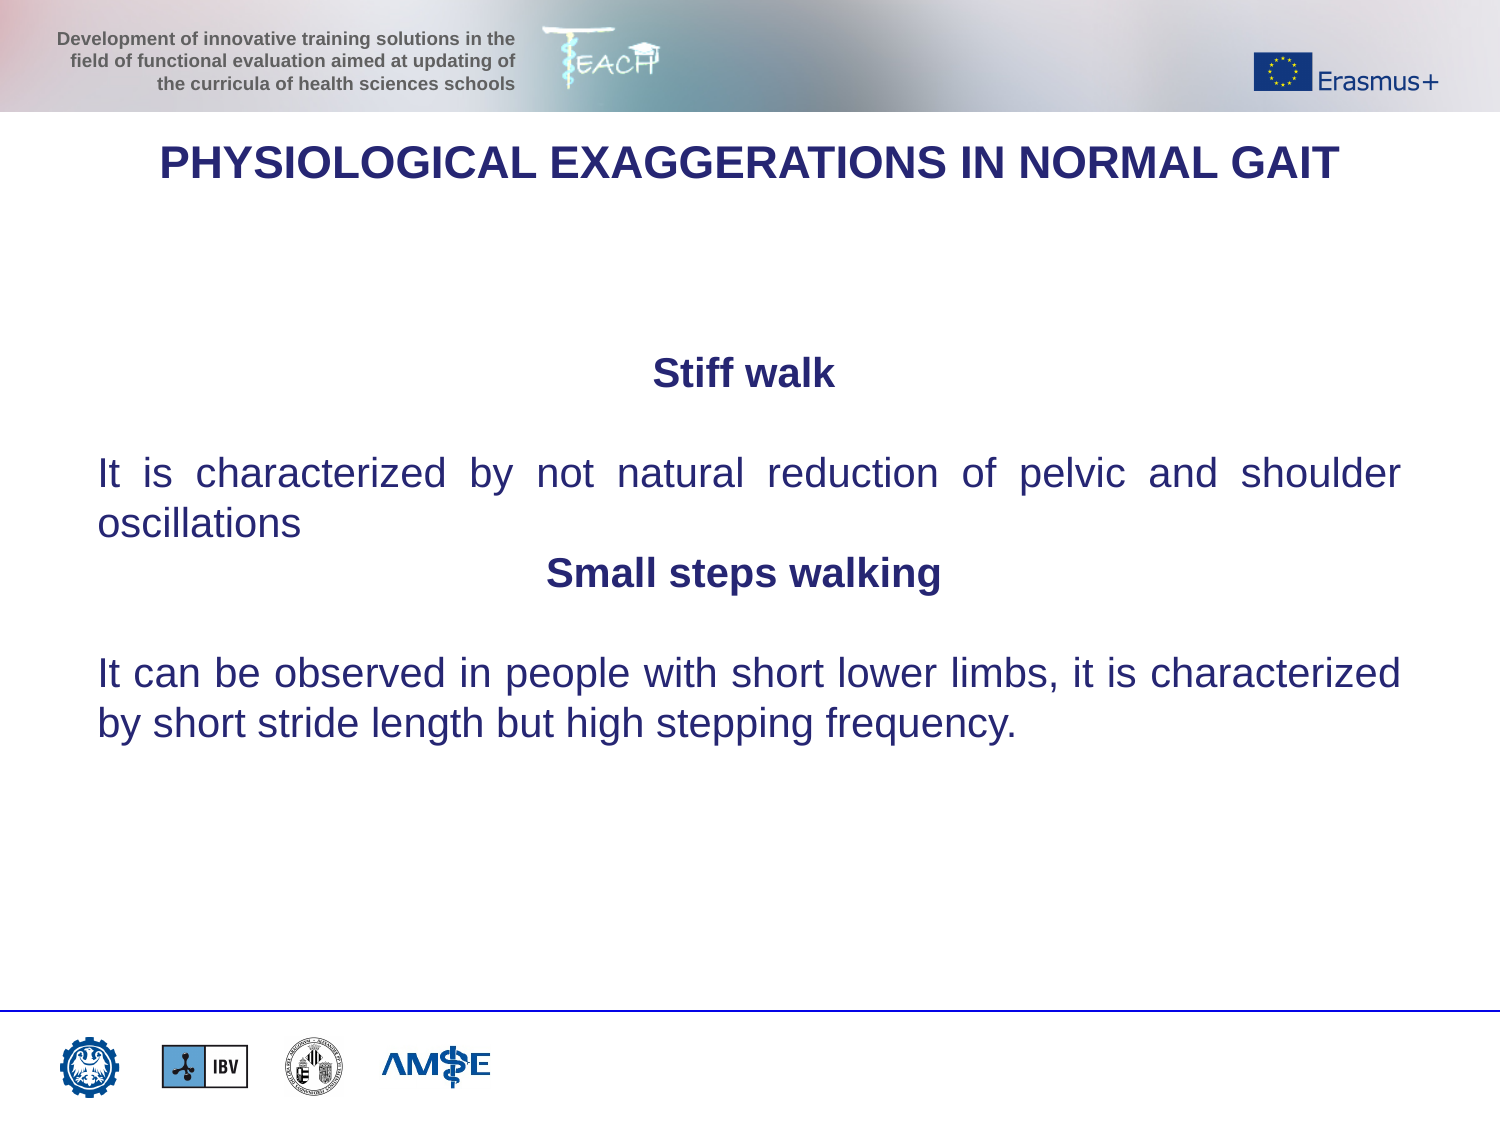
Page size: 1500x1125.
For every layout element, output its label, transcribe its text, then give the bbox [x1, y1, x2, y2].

picture [379, 1044, 491, 1089]
text_box Stiff walk It is characterized by not natural reduction of pelvic and shoulder oscillations. Small steps walking It can be observed in people with short lower limbs, it is characterized by short stride length but high stepping frequency. [82, 338, 1418, 753]
picture [53, 1035, 126, 1099]
text_box PHYSIOLOGICAL EXAGGERATIONS IN NORMAL GAIT [82, 125, 1418, 196]
picture [161, 1044, 249, 1089]
picture [284, 1036, 344, 1097]
picture [0, 1, 1500, 112]
